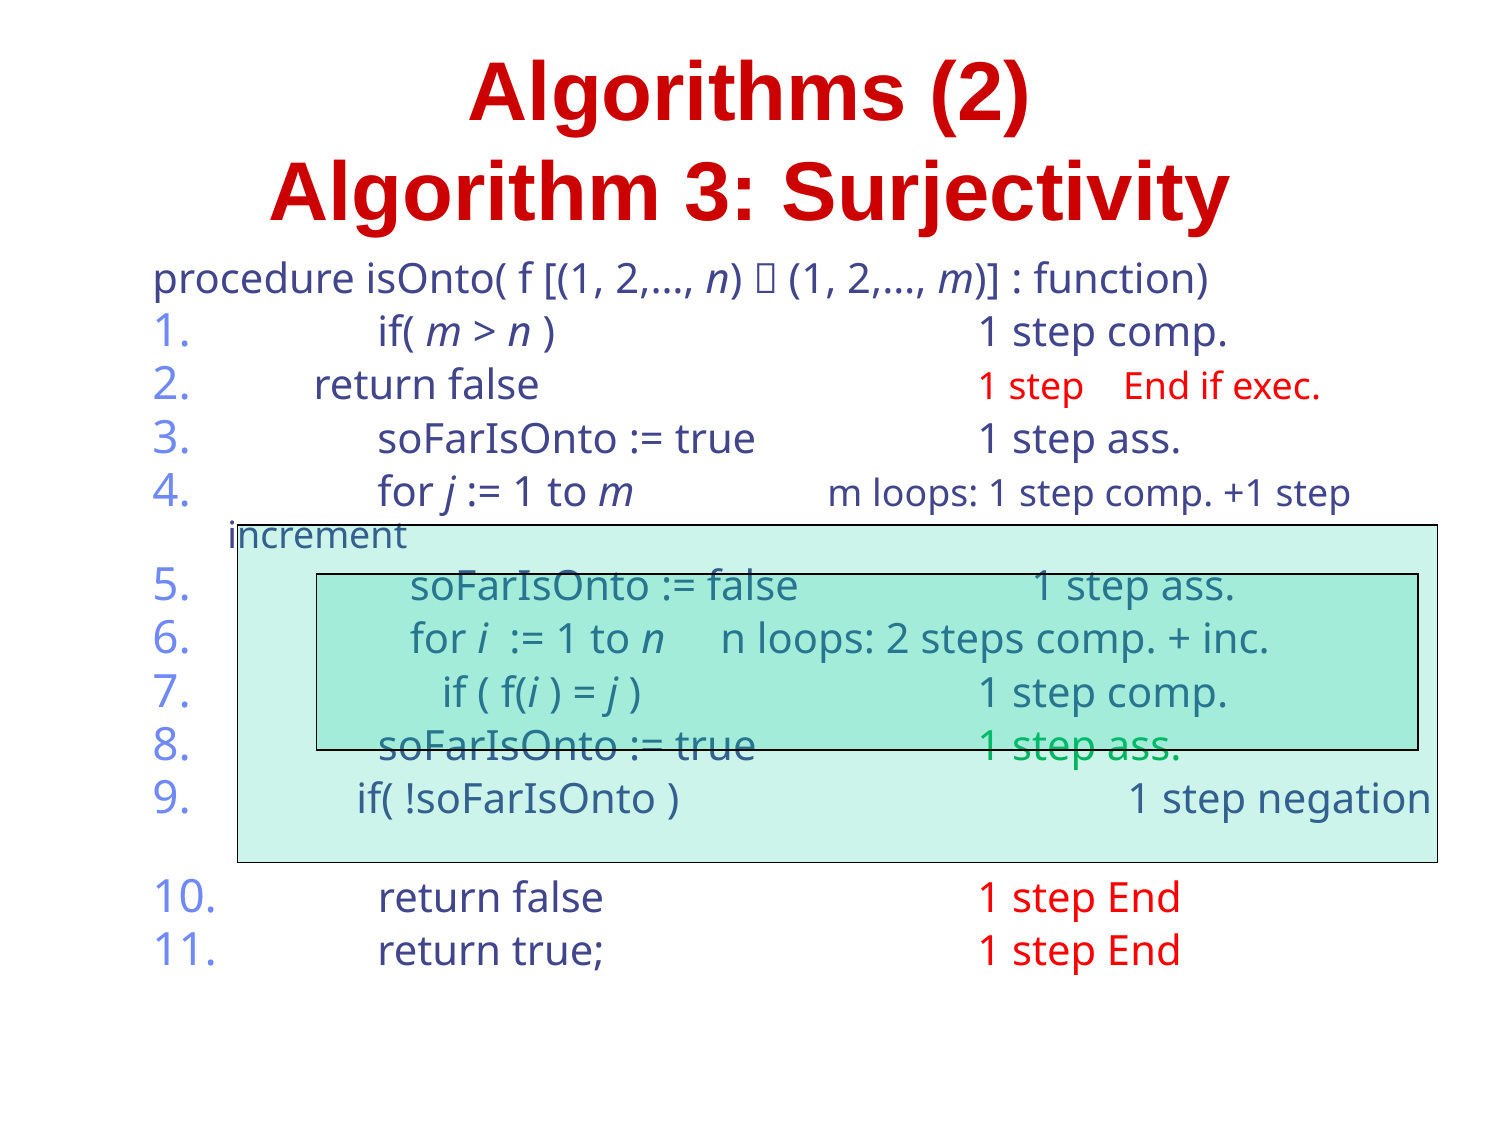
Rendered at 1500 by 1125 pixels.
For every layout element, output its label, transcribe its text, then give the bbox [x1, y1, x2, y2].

title Algorithms (2) Algorithm 3: Surjectivity [0, 49, 1500, 226]
text_box procedure isOnto( f [(1, 2,…, n)  (1, 2,…, m)] : function) if( m > n ) 1 step comp. return false 1 step End if exec. soFarIsOnto := true 1 step ass. for j := 1 to m m loops: 1 step comp. +1 step increment soFarIsOnto := false 1 step ass. for i := 1 to n n loops: 2 steps comp. + inc. if ( f(i ) = j ) 1 step comp. soFarIsOnto := true 1 step ass. if( !soFarIsOnto ) 1 step negation return false 1 step End return true; 1 step End [137, 249, 1463, 988]
text_box [237, 525, 1438, 863]
text_box [316, 574, 1418, 750]
